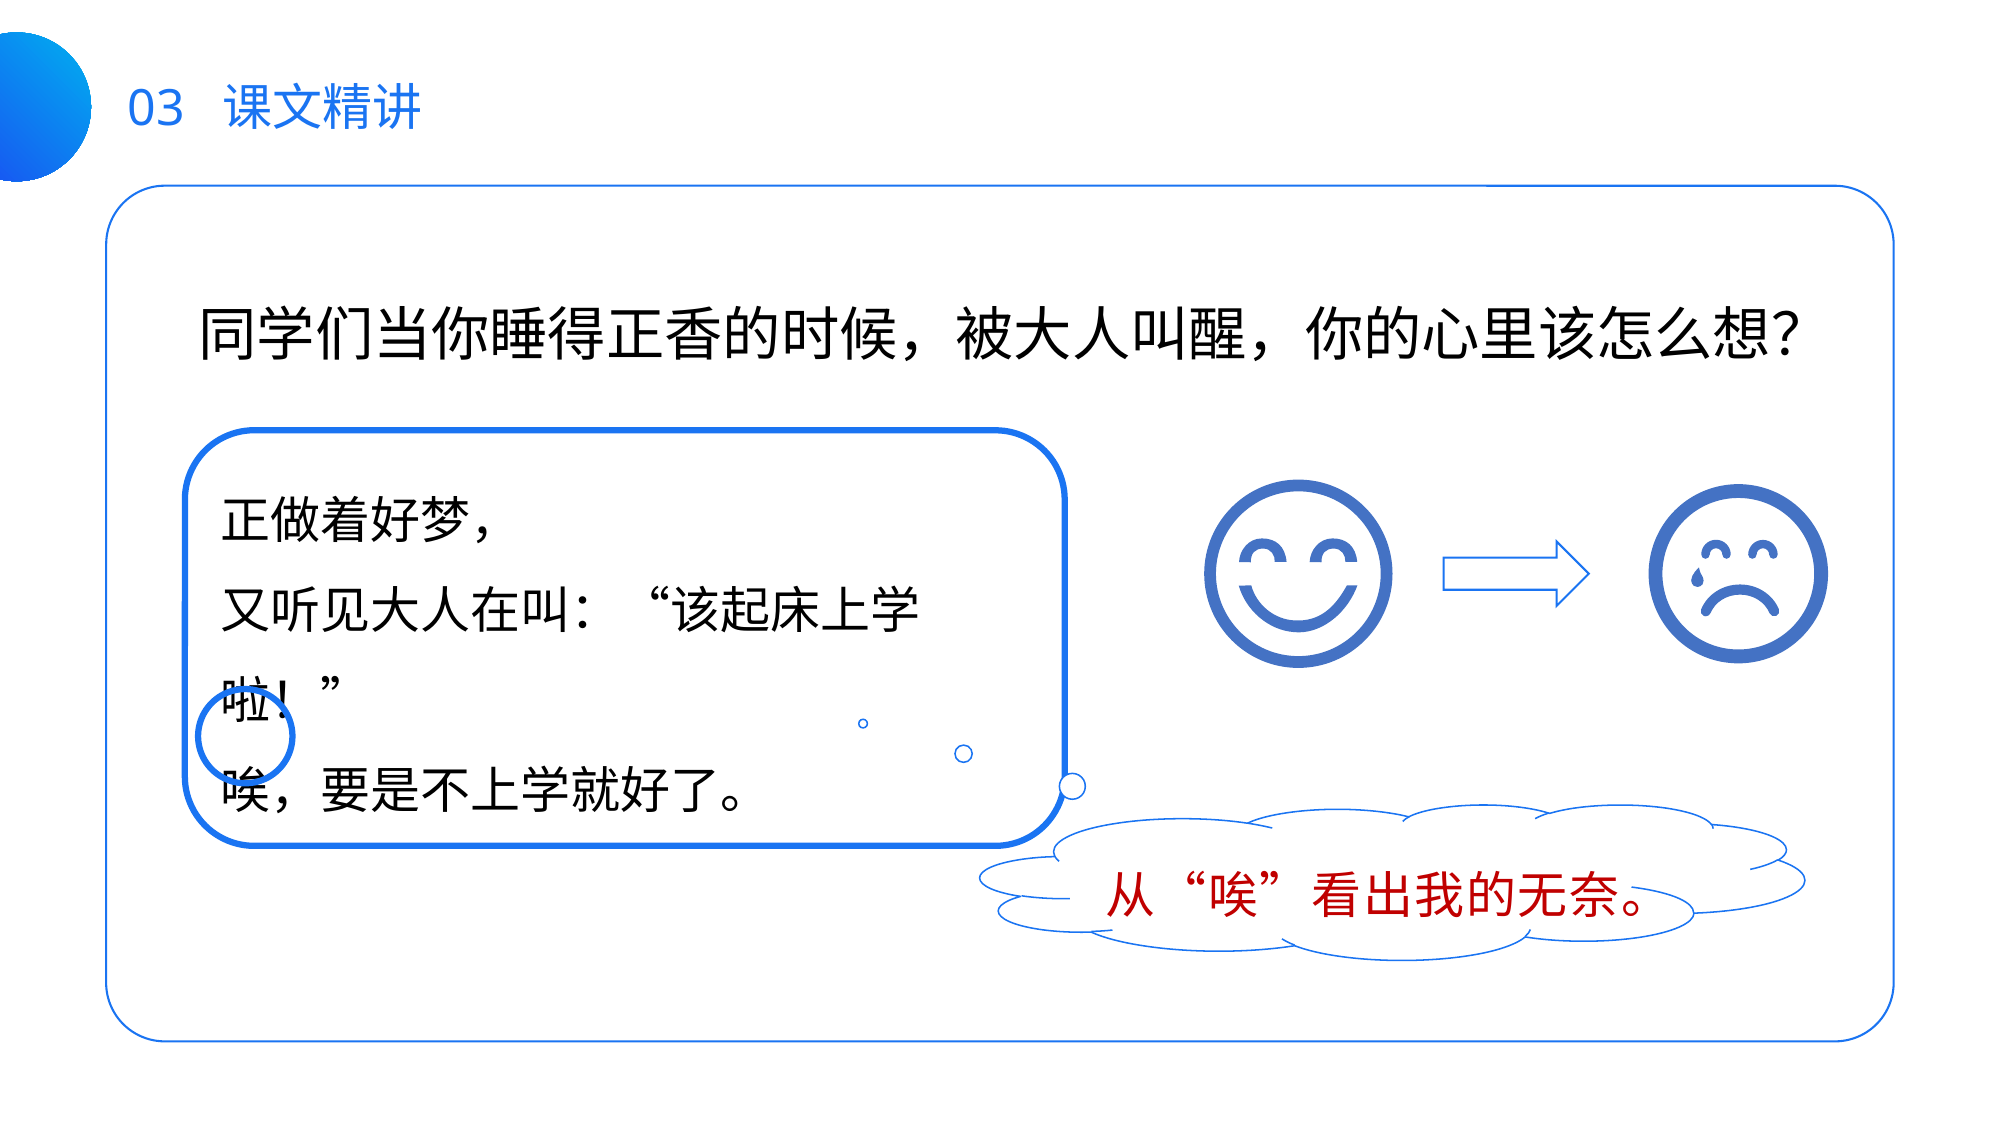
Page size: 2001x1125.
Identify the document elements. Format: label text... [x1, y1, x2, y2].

text_box [1648, 484, 1829, 664]
list 03 课文精讲 [113, 74, 560, 146]
text_box [197, 688, 293, 784]
text_box [1204, 479, 1393, 668]
text_box [105, 184, 1895, 1043]
text_box [1442, 539, 1591, 609]
